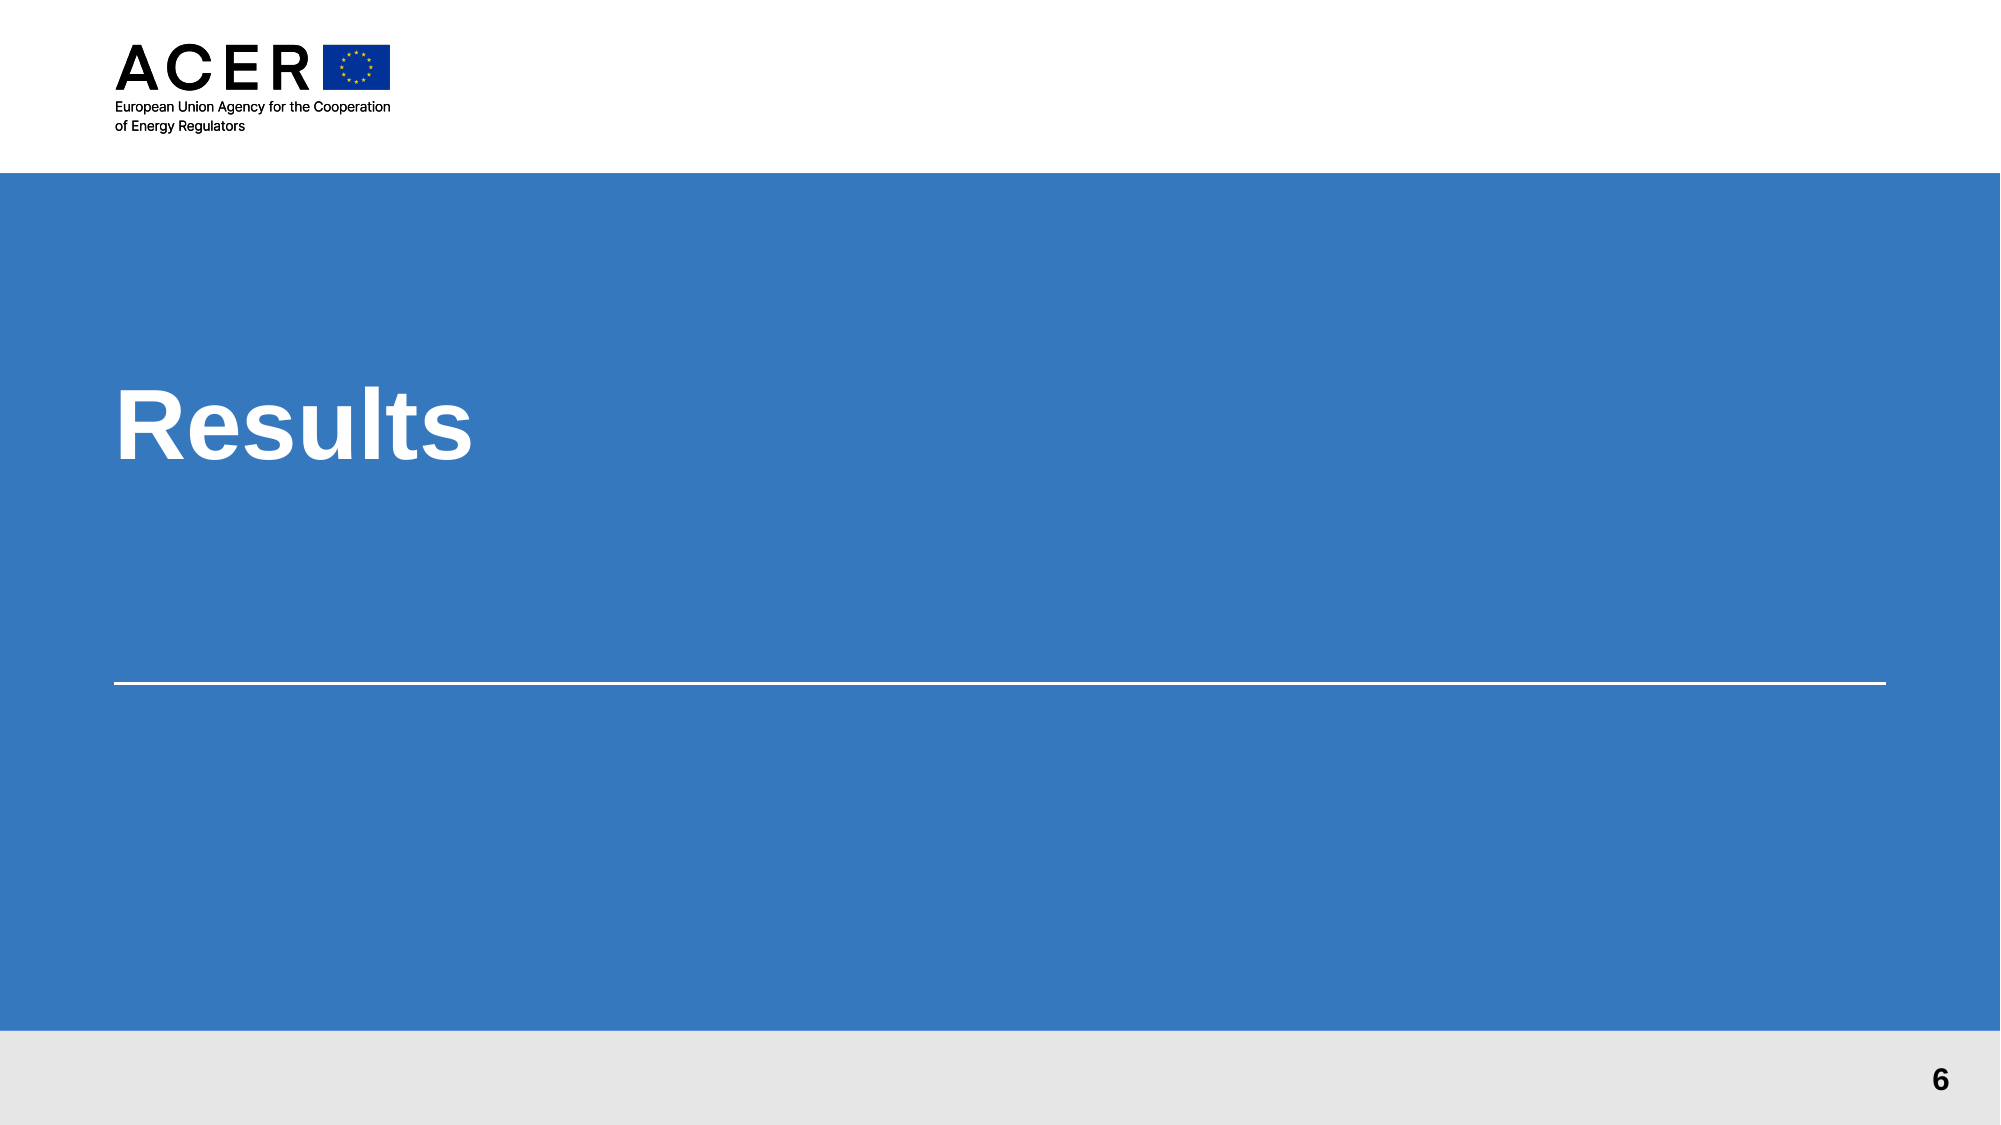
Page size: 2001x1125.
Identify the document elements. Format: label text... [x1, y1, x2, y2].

picture [71, 0, 434, 173]
slide_number 6 [1881, 1030, 2000, 1125]
title Results [114, 173, 1886, 681]
